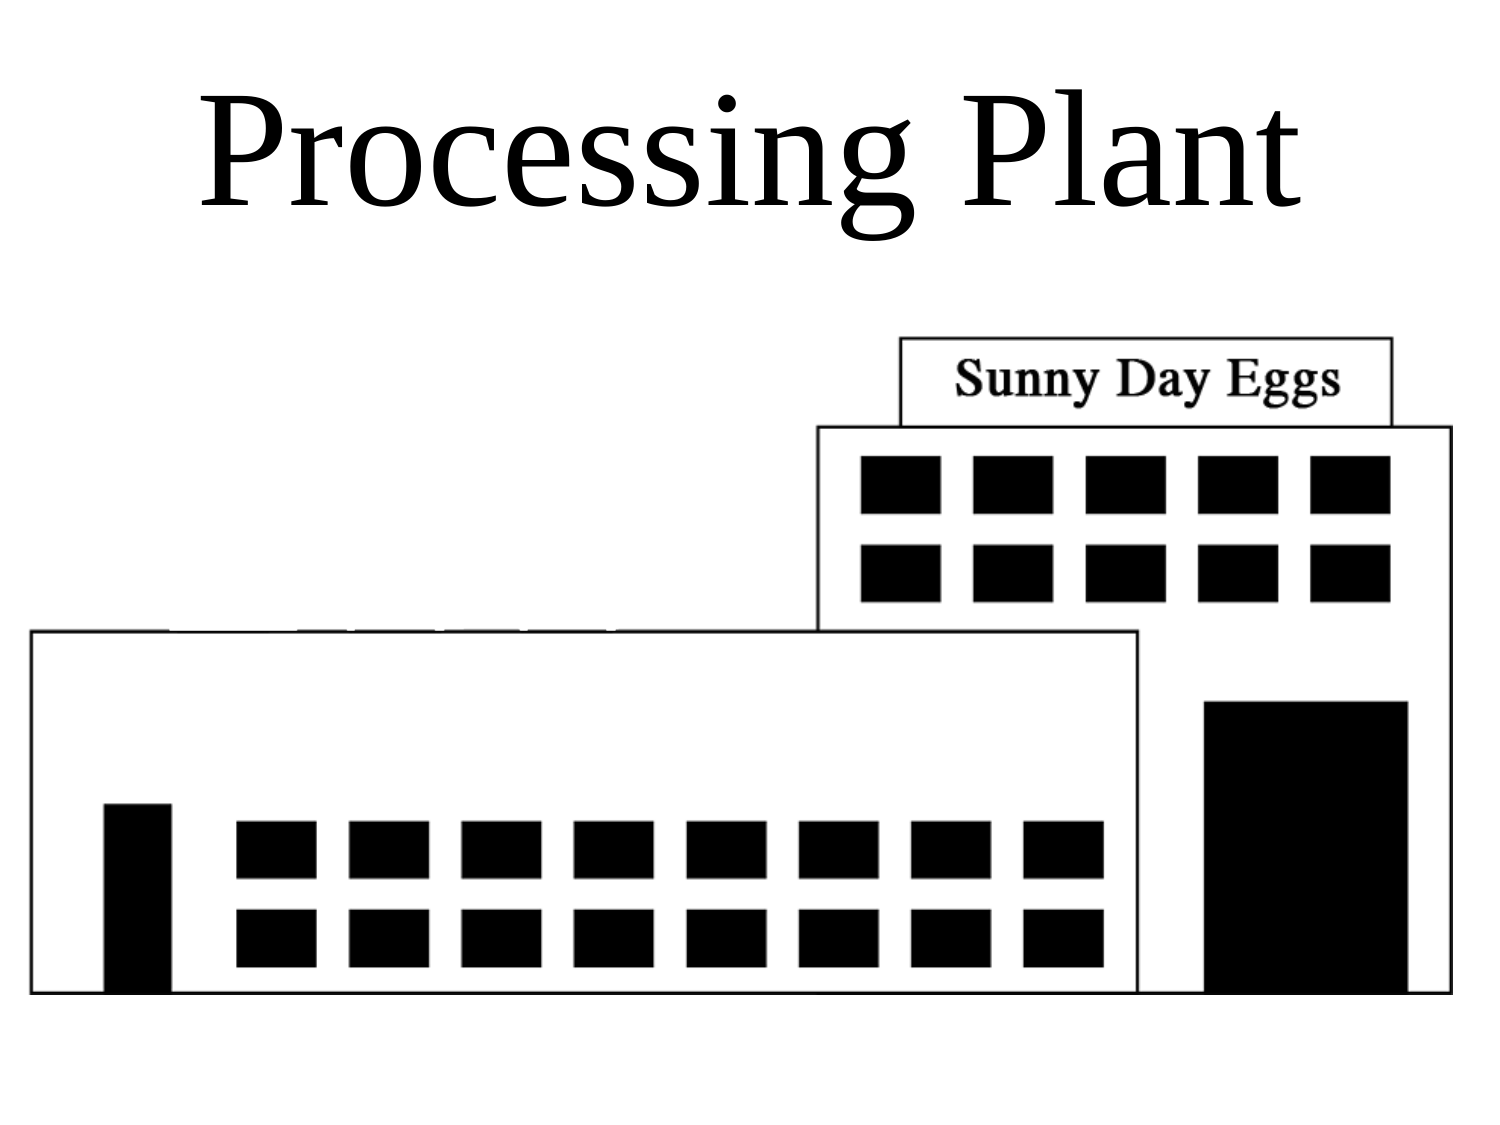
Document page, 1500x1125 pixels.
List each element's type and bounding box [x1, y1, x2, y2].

picture [0, 0, 1453, 995]
